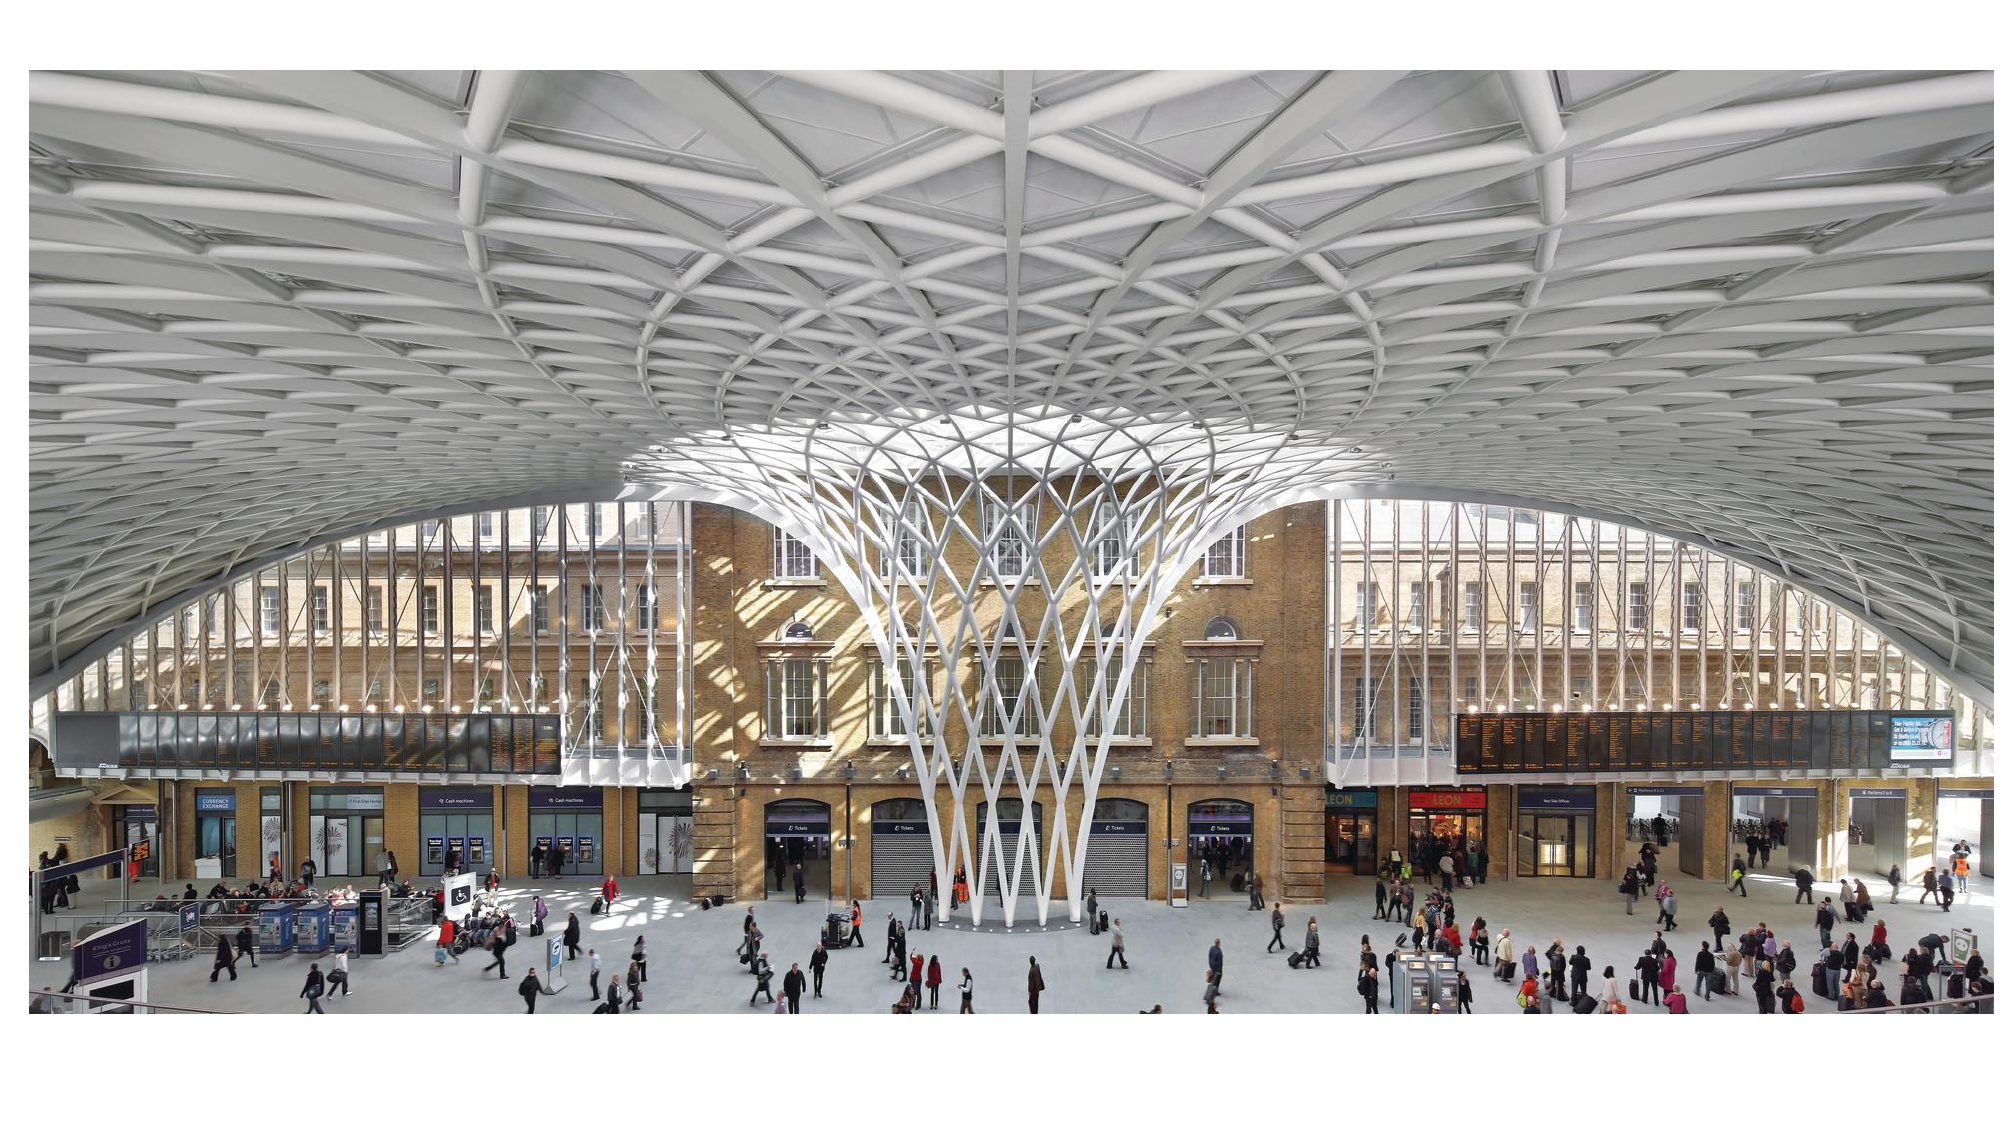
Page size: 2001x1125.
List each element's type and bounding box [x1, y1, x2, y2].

list [29, 70, 1994, 1014]
